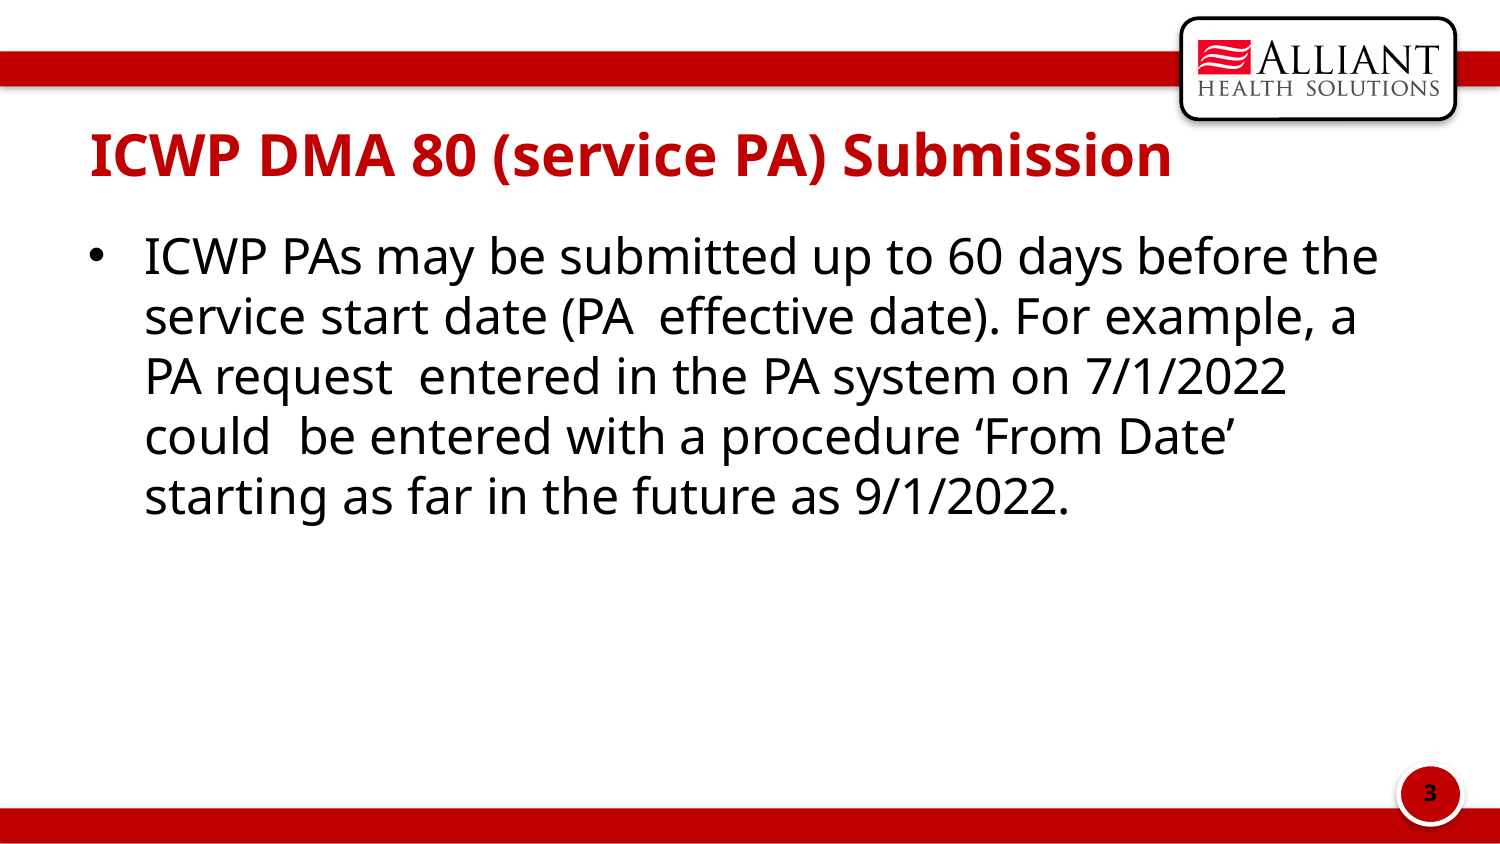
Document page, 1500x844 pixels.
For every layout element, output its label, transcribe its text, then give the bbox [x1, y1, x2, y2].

title ICWP DMA 80 (service PA) Submission [75, 110, 1294, 190]
picture [1198, 40, 1439, 96]
list ICWP PAs may be submitted up to 60 days before the service start date (PA effective date). For example, a PA request entered in the PA system on 7/1/2022 could be entered with a procedure ‘From Date’ starting as far in the future as 9/1/2022. [72, 217, 1423, 764]
